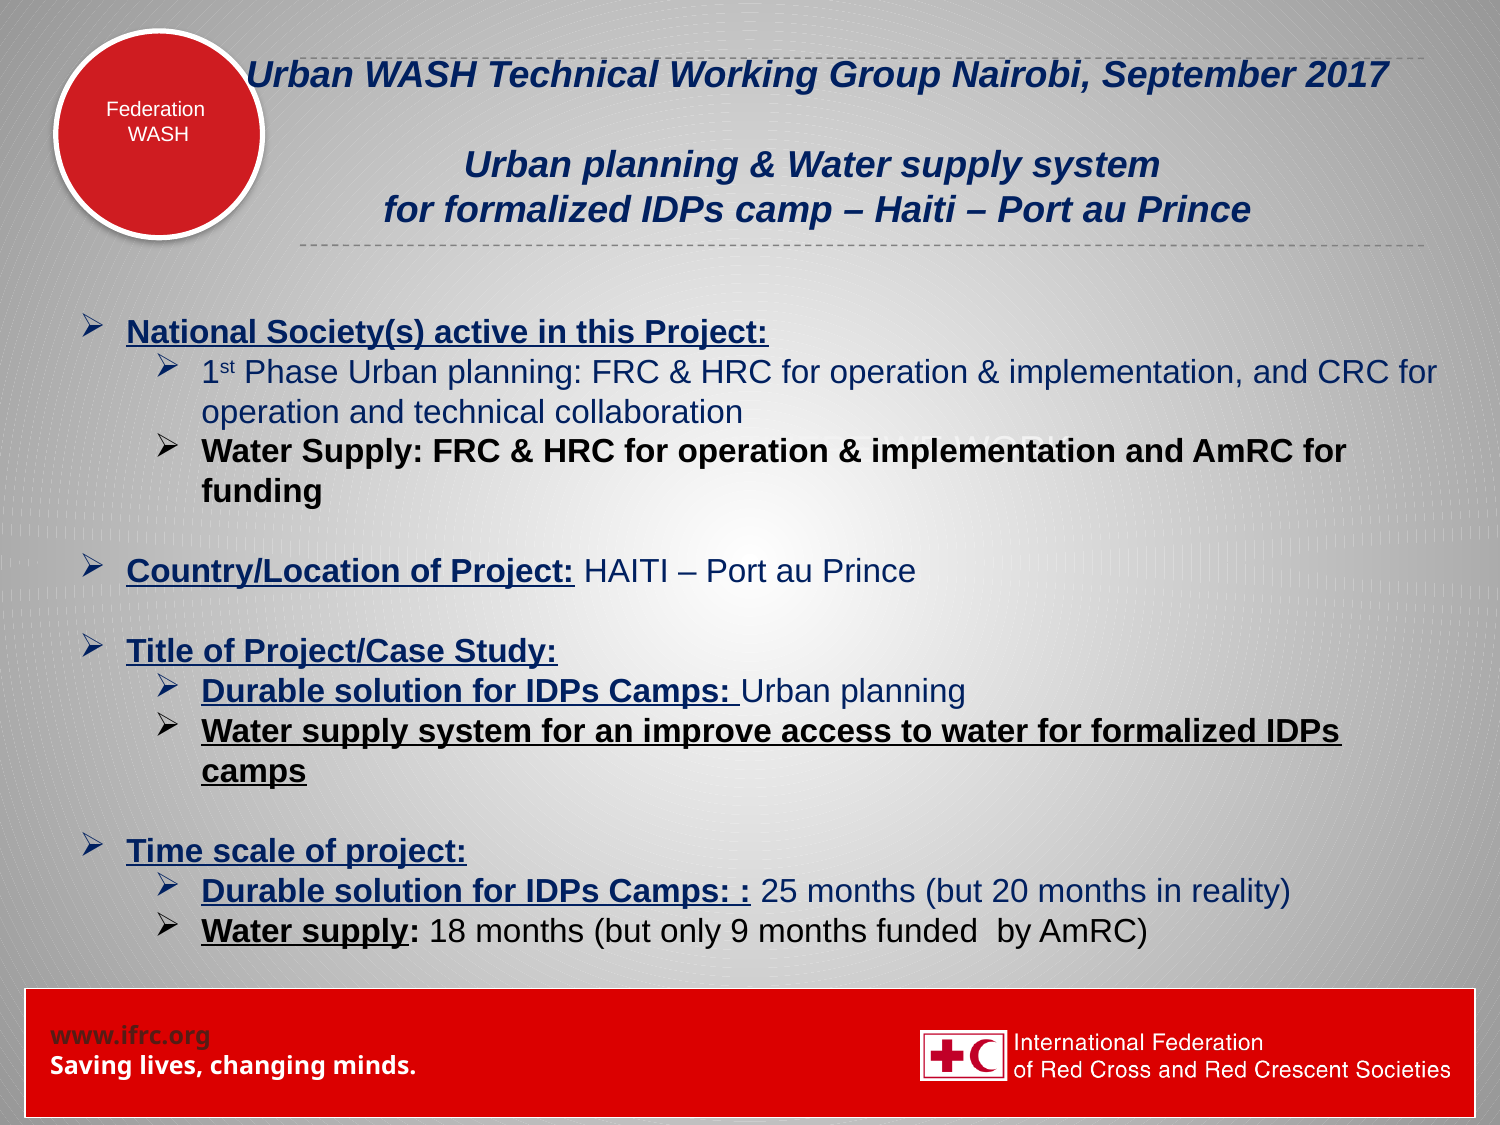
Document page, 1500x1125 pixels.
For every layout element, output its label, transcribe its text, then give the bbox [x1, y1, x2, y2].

title Urban WASH Technical Working Group Nairobi, September 2017 Urban planning & Water supply system for formalized IDPs camp – Haiti – Port au Prince [171, 42, 1465, 136]
text_box National Society(s) active in this Project: 1st Phase Urban planning: FRC & HRC for operation & implementation, and CRC for operation and technical collaboration Water Supply: FRC & HRC for operation & implementation and AmRC for funding Country/Location of Project: HAITI – Port au Prince Title of Project/Case Study: Durable solution for IDPs Camps: Urban planning Water supply system for an improve access to water for formalized IDPs camps Time scale of project: Durable solution for IDPs Camps: : 25 months (but 20 months in reality) Water supply: 18 months (but only 9 months funded by AmRC) [64, 302, 1459, 956]
picture [920, 1030, 1450, 1081]
